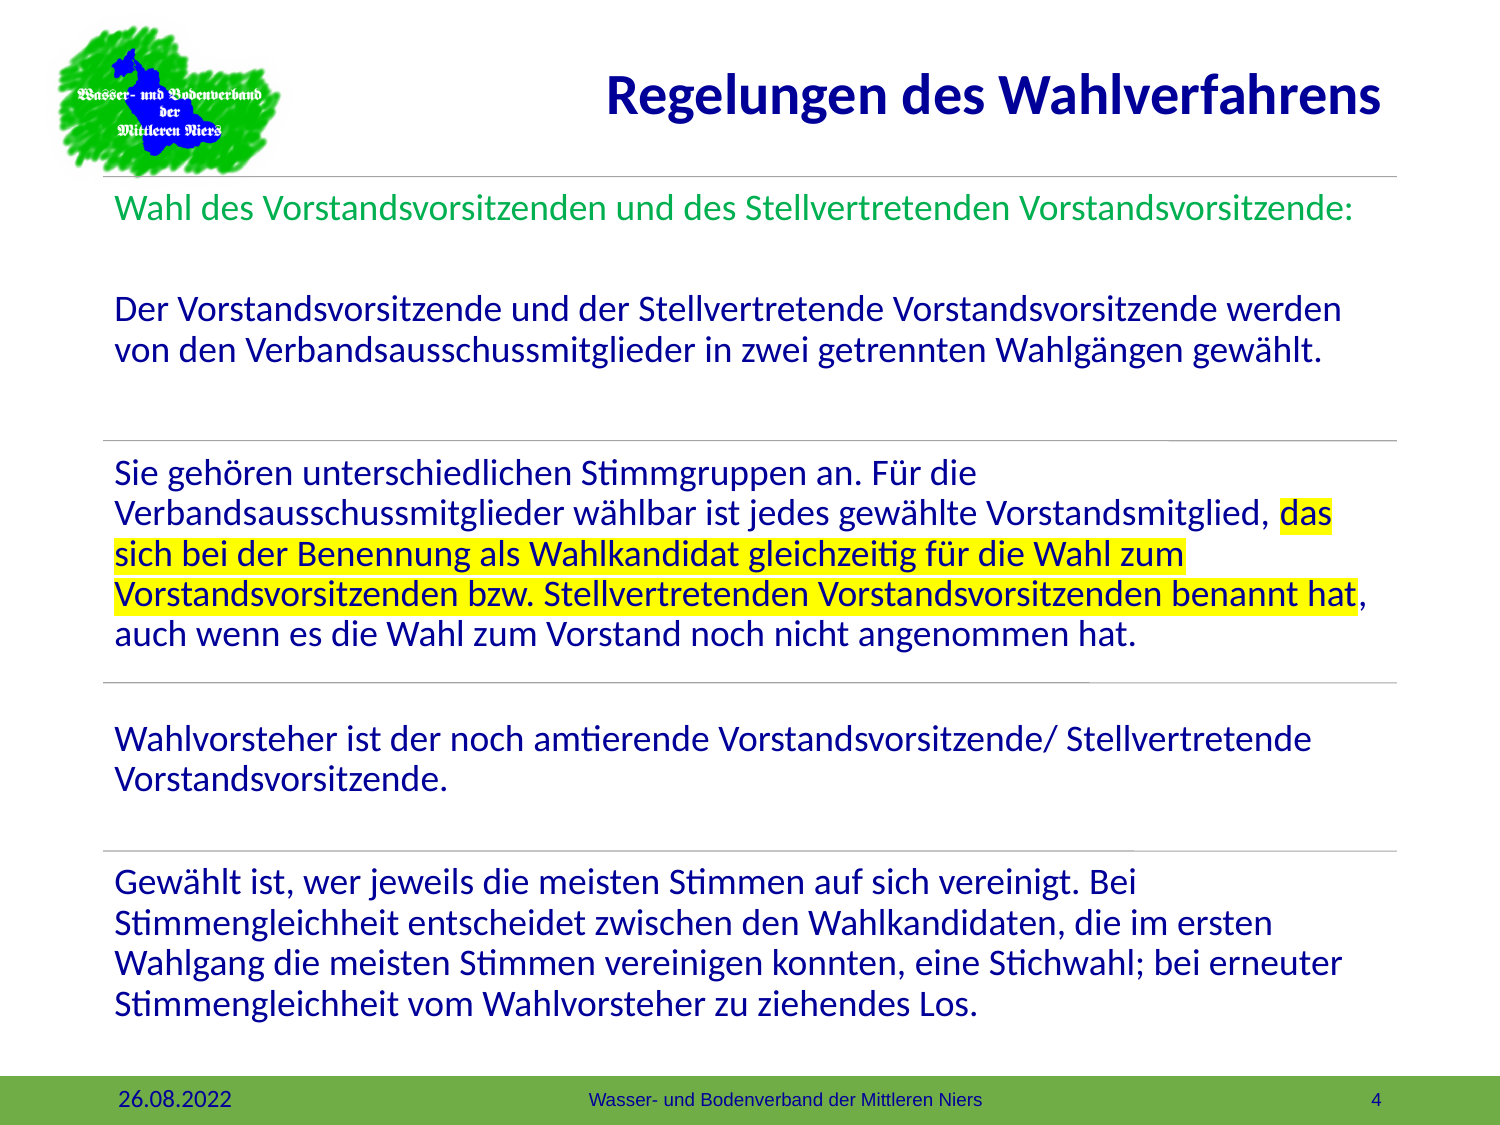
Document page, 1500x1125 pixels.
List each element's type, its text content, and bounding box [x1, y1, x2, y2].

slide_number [103, 1082, 266, 1118]
slide_number 4 [1305, 1082, 1397, 1118]
picture [29, 0, 309, 207]
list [103, 176, 1397, 1071]
title Regelungen des Wahlverfahrens [265, 30, 1397, 161]
footer Wasser- und Bodenverband der Mittleren Niers [277, 1082, 1294, 1118]
